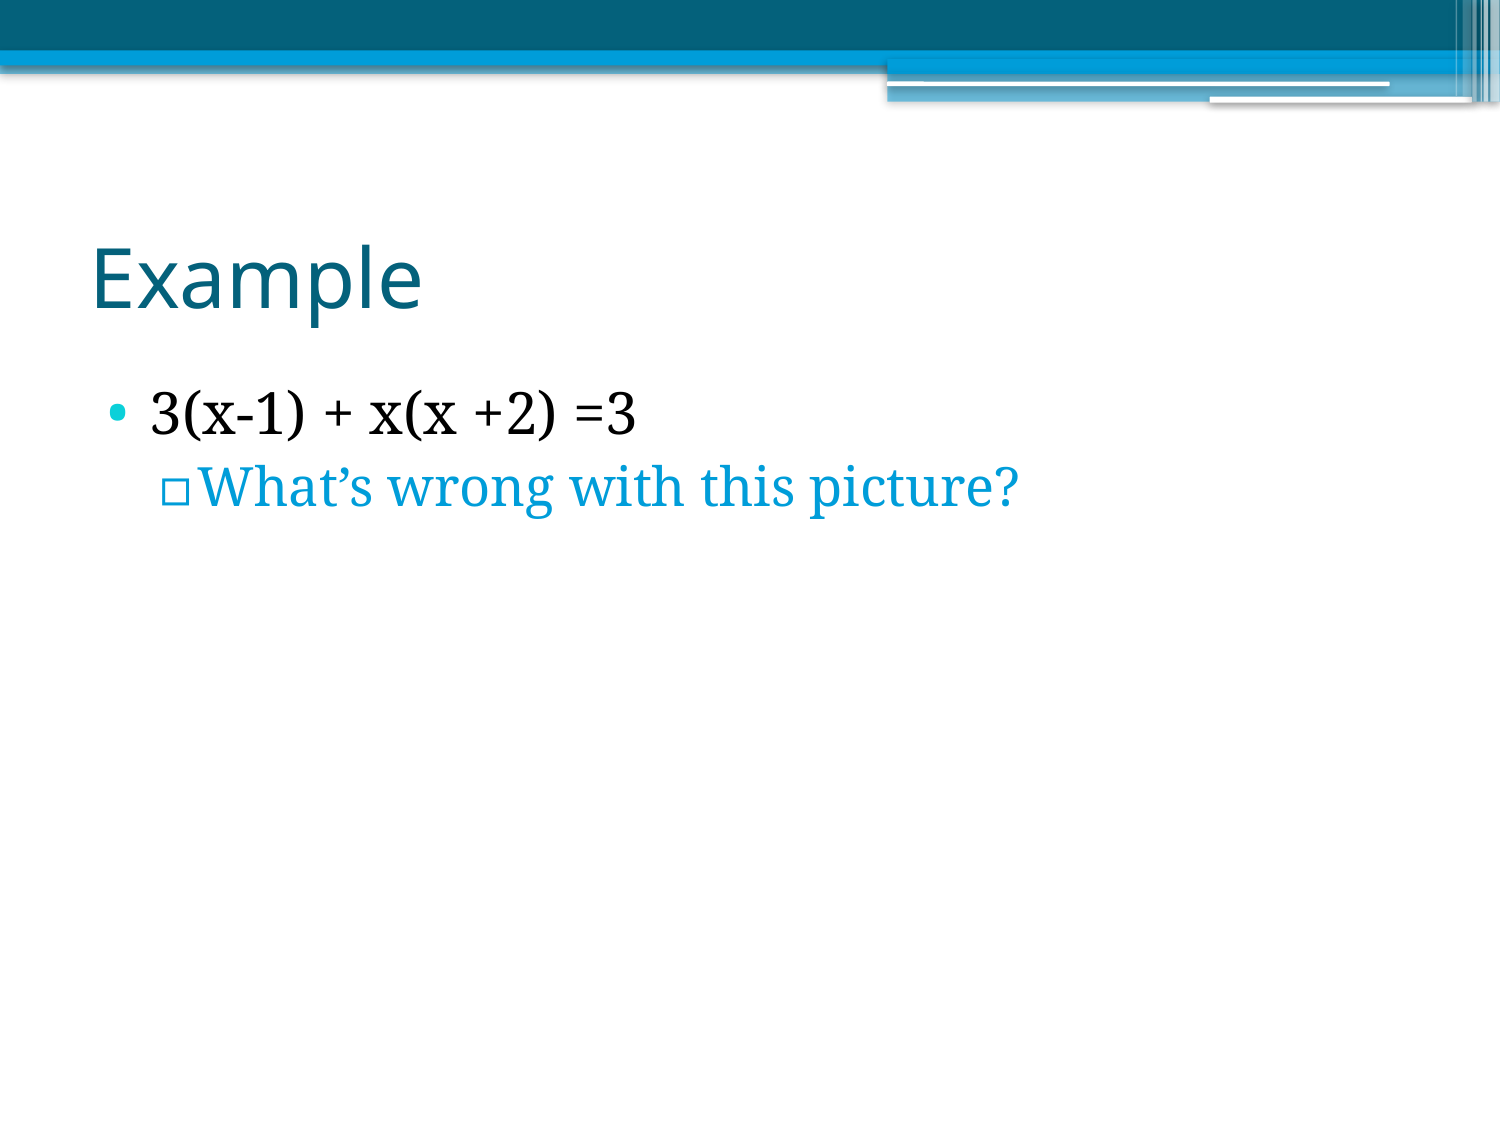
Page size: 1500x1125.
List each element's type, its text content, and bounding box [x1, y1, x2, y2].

title Example [75, 187, 1425, 363]
list 3(x-1) + x(x +2) =3 What’s wrong with this picture? [75, 368, 1425, 1079]
